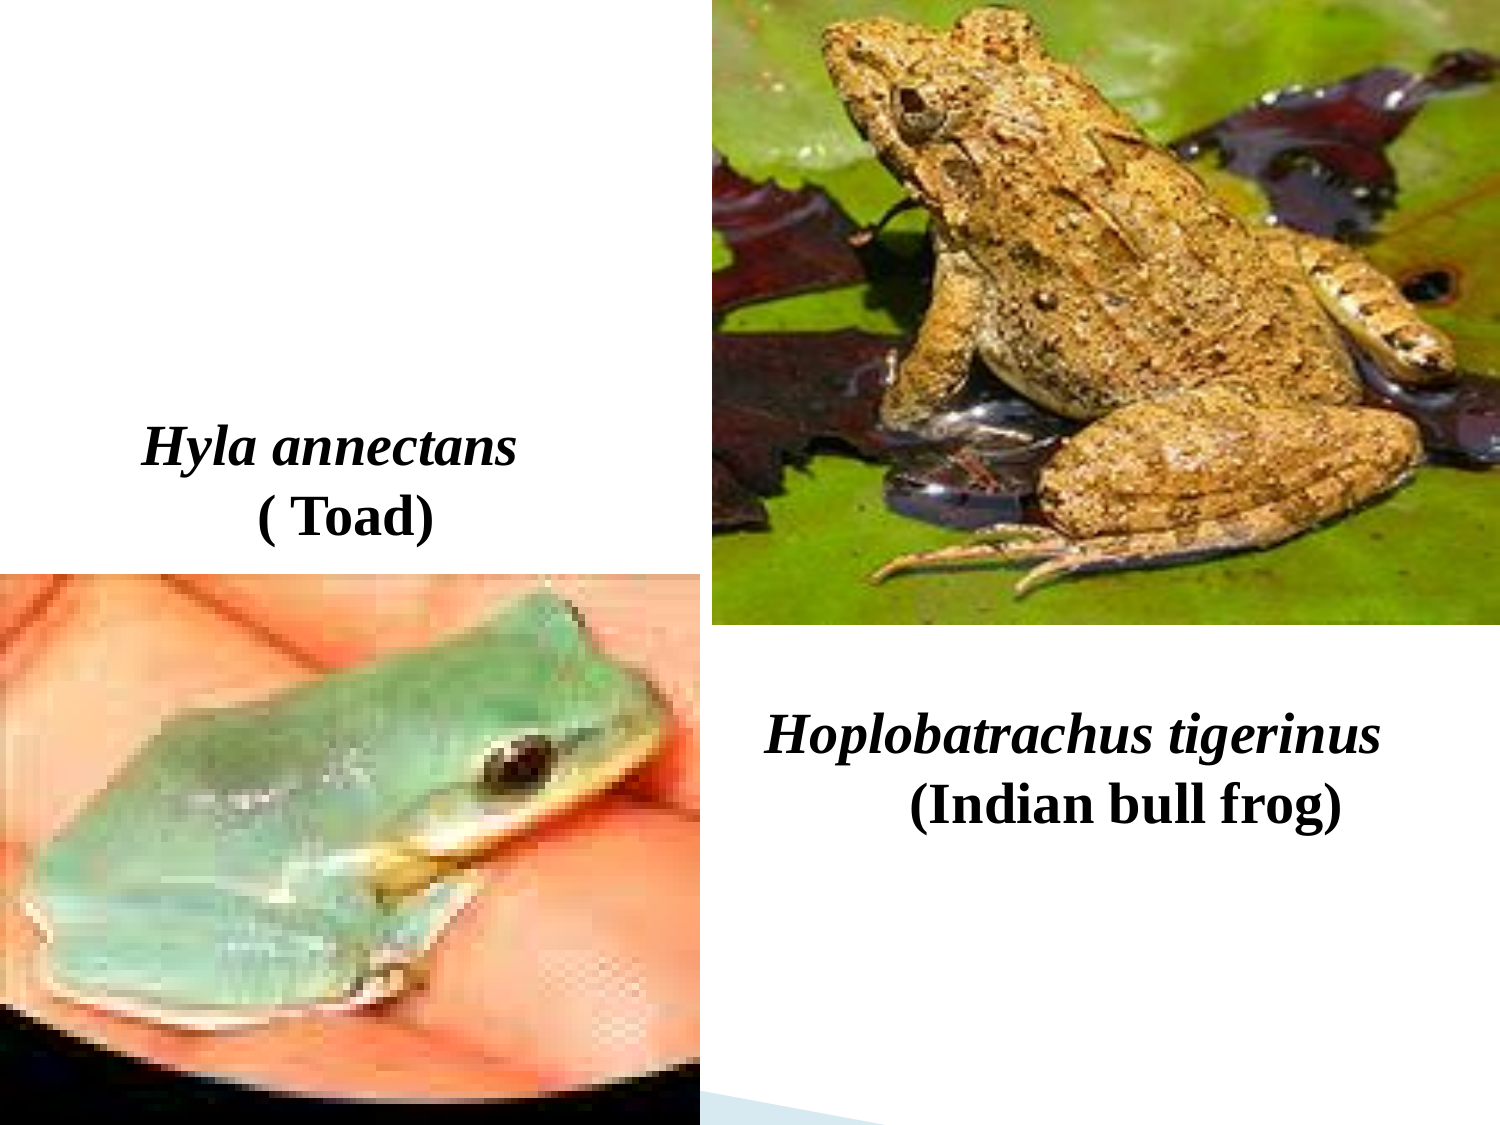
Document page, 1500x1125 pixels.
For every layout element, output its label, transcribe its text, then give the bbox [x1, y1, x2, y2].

picture [0, 574, 701, 1125]
text_box Hoplobatrachus tigerinus (Indian bull frog) [749, 687, 1500, 913]
text_box Hyla annectans ( Toad) [126, 399, 535, 555]
picture [712, 0, 1500, 626]
